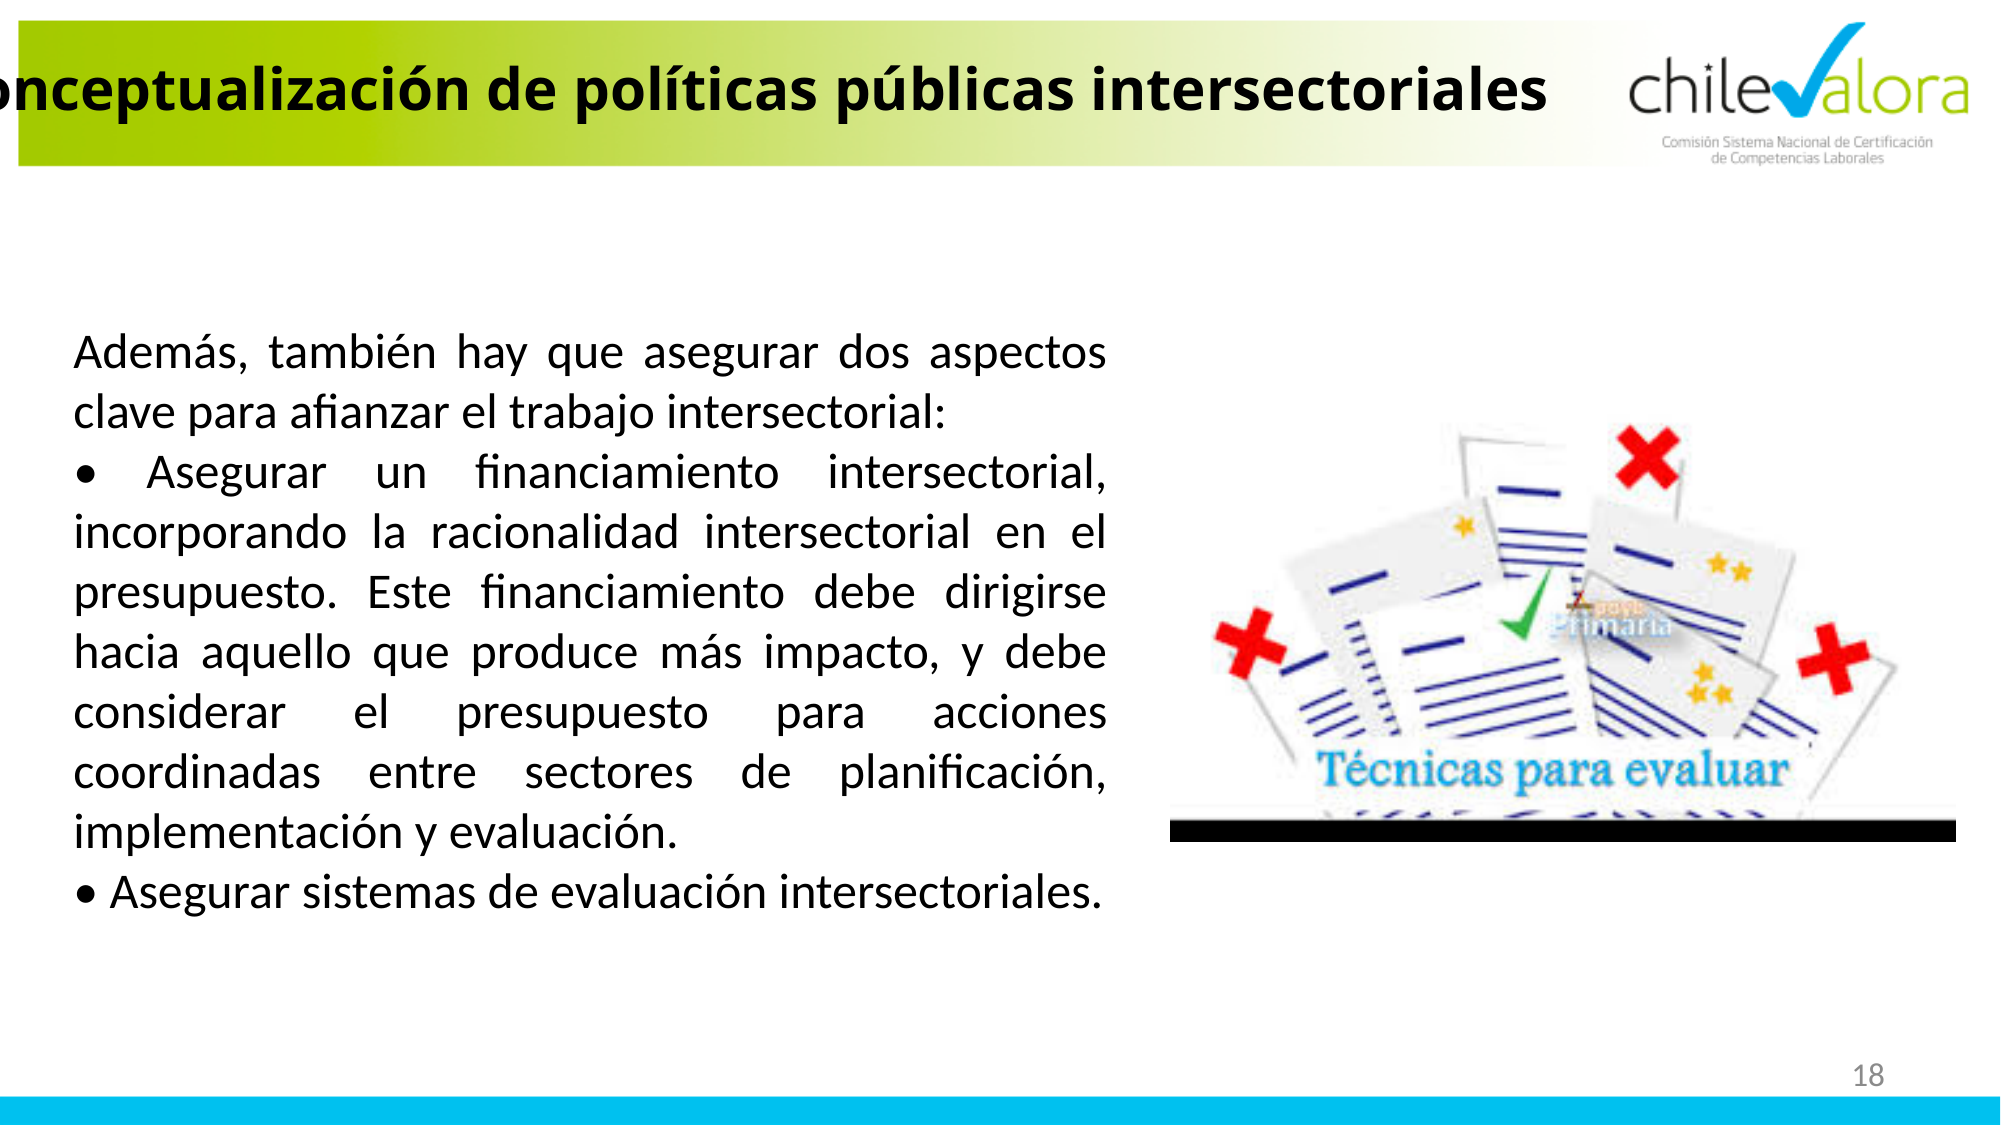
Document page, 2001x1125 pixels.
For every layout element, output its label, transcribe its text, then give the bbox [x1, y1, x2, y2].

picture [0, 0, 2001, 1097]
text_box Además, también hay que asegurar dos aspectos clave para afianzar el trabajo intersectorial: • Asegurar un financiamiento intersectorial, incorporando la racionalidad intersectorial en el presupuesto. Este financiamiento debe dirigirse hacia aquello que produce más impacto, y debe considerar el presupuesto para acciones coordinadas entre sectores de planificación, implementación y evaluación. • Asegurar sistemas de evaluación intersectoriales. [58, 311, 1123, 926]
text_box Conceptualización de políticas públicas intersectoriales [0, 44, 1564, 199]
slide_number 18 [1433, 1042, 1900, 1103]
